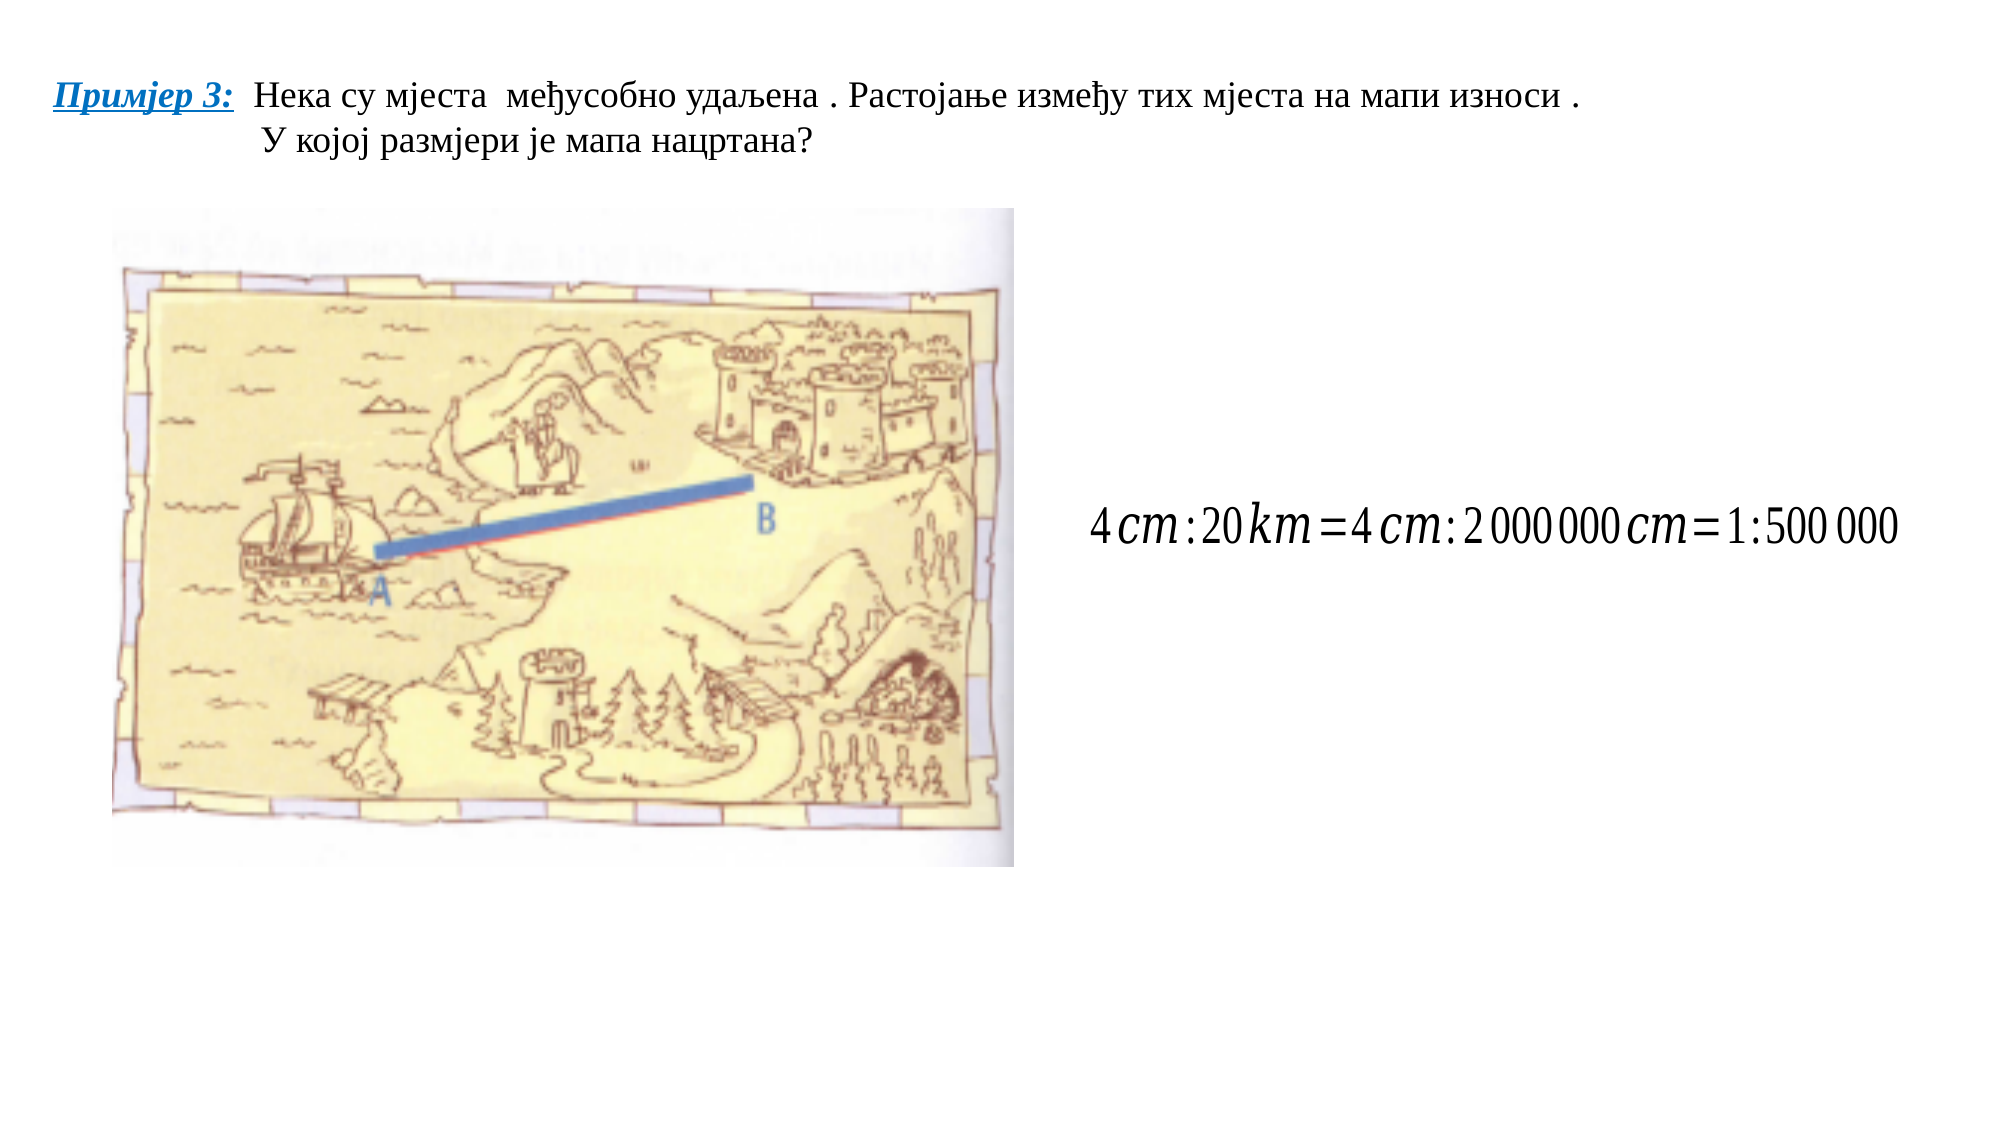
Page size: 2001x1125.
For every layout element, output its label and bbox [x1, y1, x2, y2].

picture [112, 208, 1014, 867]
